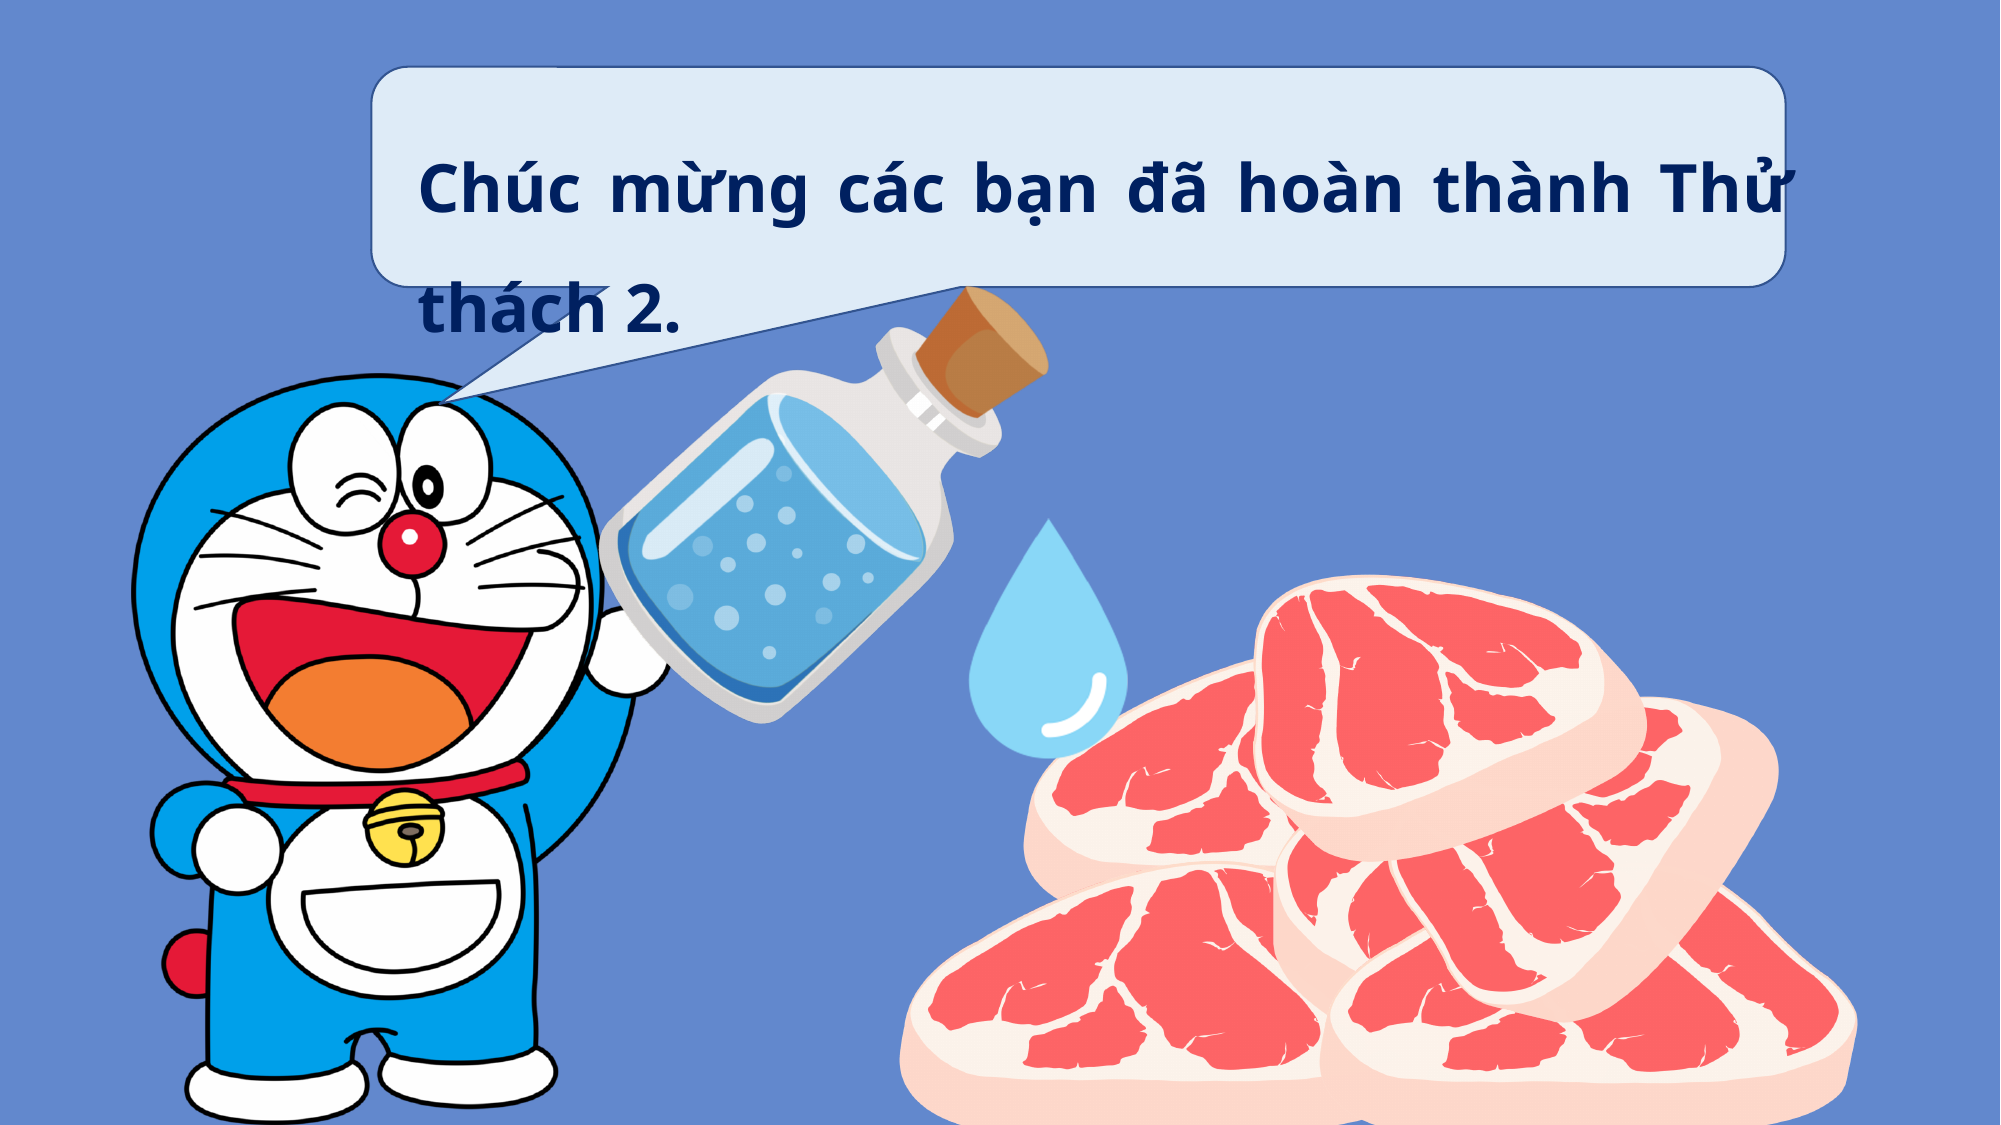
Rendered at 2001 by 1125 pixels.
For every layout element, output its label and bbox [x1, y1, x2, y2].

picture [131, 176, 1902, 1125]
text_box [371, 66, 1810, 288]
